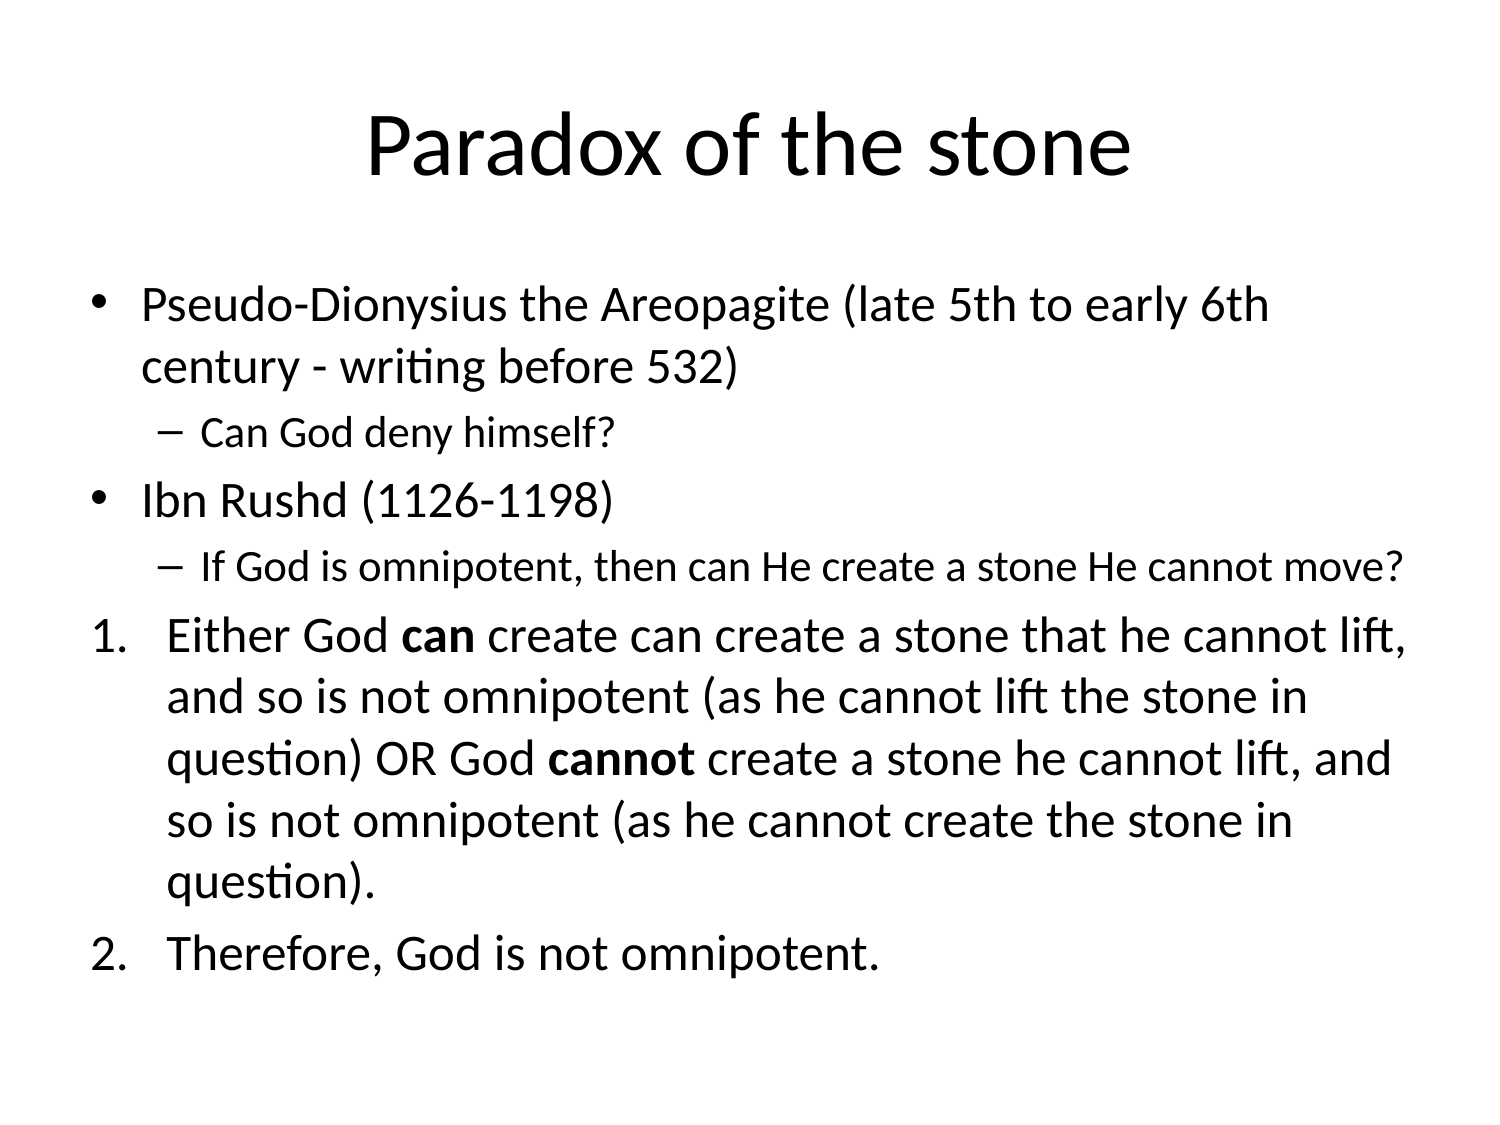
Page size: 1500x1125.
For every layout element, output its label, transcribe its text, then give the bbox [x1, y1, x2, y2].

list Pseudo-Dionysius the Areopagite (late 5th to early 6th century - writing before 532) Can God deny himself? Ibn Rushd (1126-1198) If God is omnipotent, then can He create a stone He cannot move? Either God can create can create a stone that he cannot lift, and so is not omnipotent (as he cannot lift the stone in question) OR God cannot create a stone he cannot lift, and so is not omnipotent (as he cannot create the stone in question). Therefore, God is not omnipotent. [75, 262, 1425, 1005]
title Paradox of the stone [75, 45, 1425, 233]
